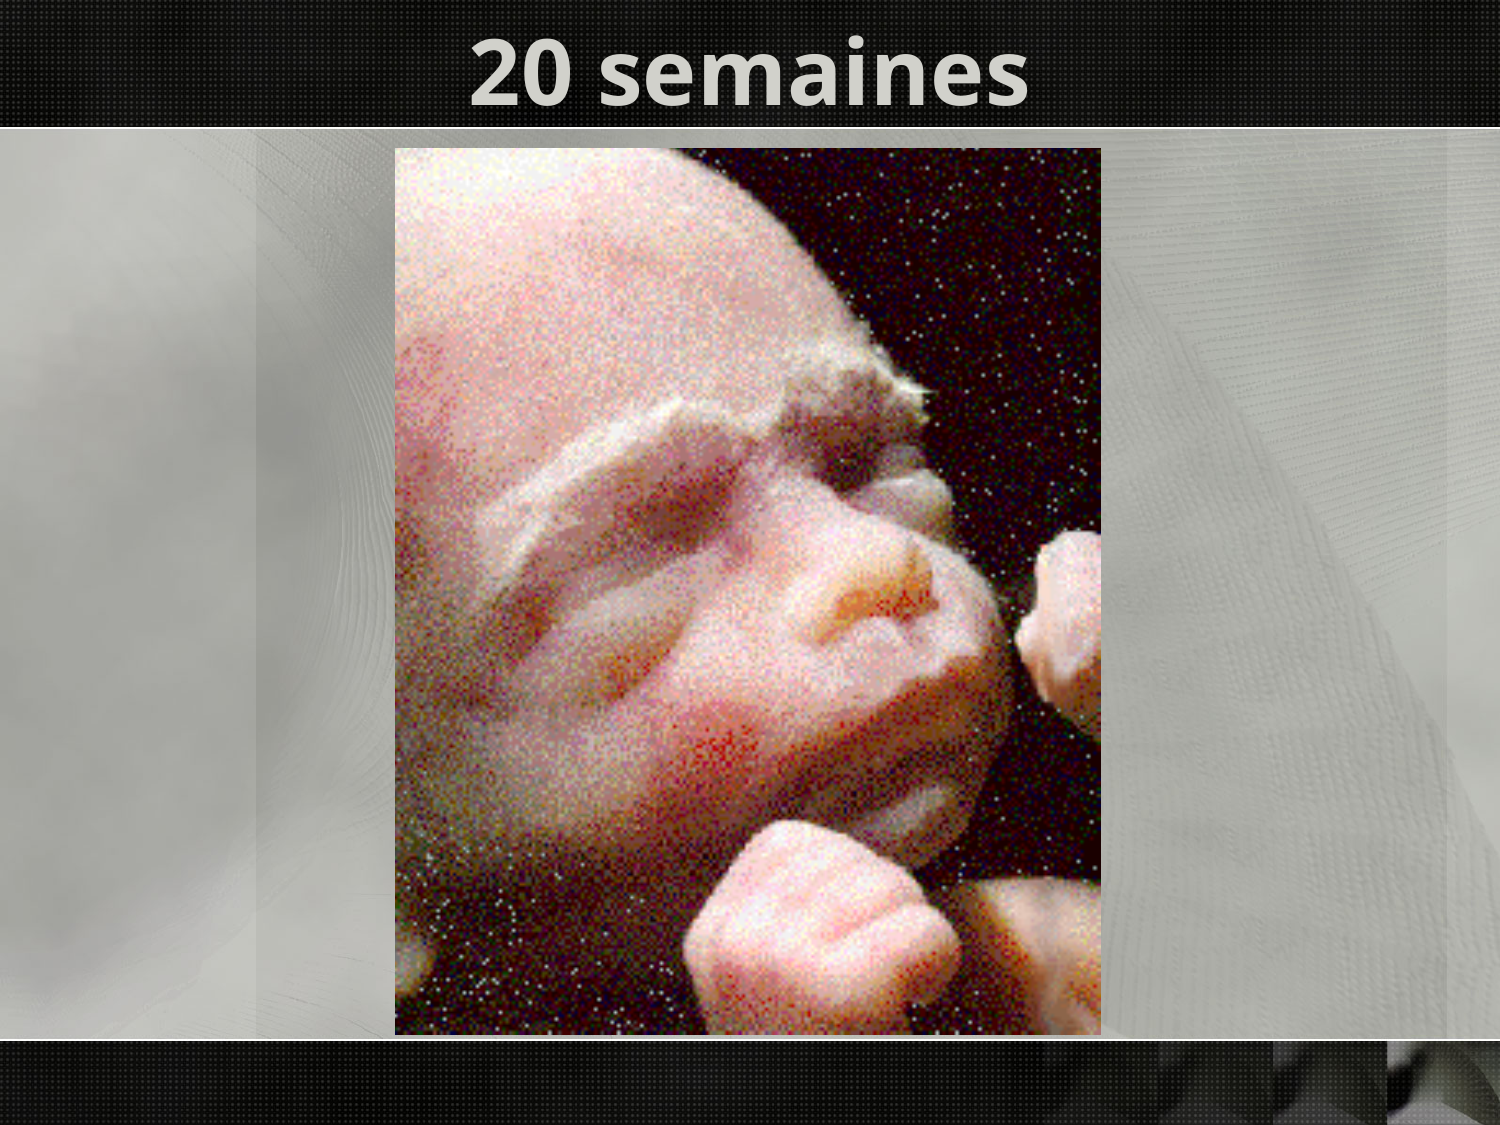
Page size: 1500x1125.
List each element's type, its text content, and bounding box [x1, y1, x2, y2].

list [395, 148, 1102, 1036]
title 20 semaines [75, 0, 1425, 138]
picture [0, 0, 1500, 1125]
